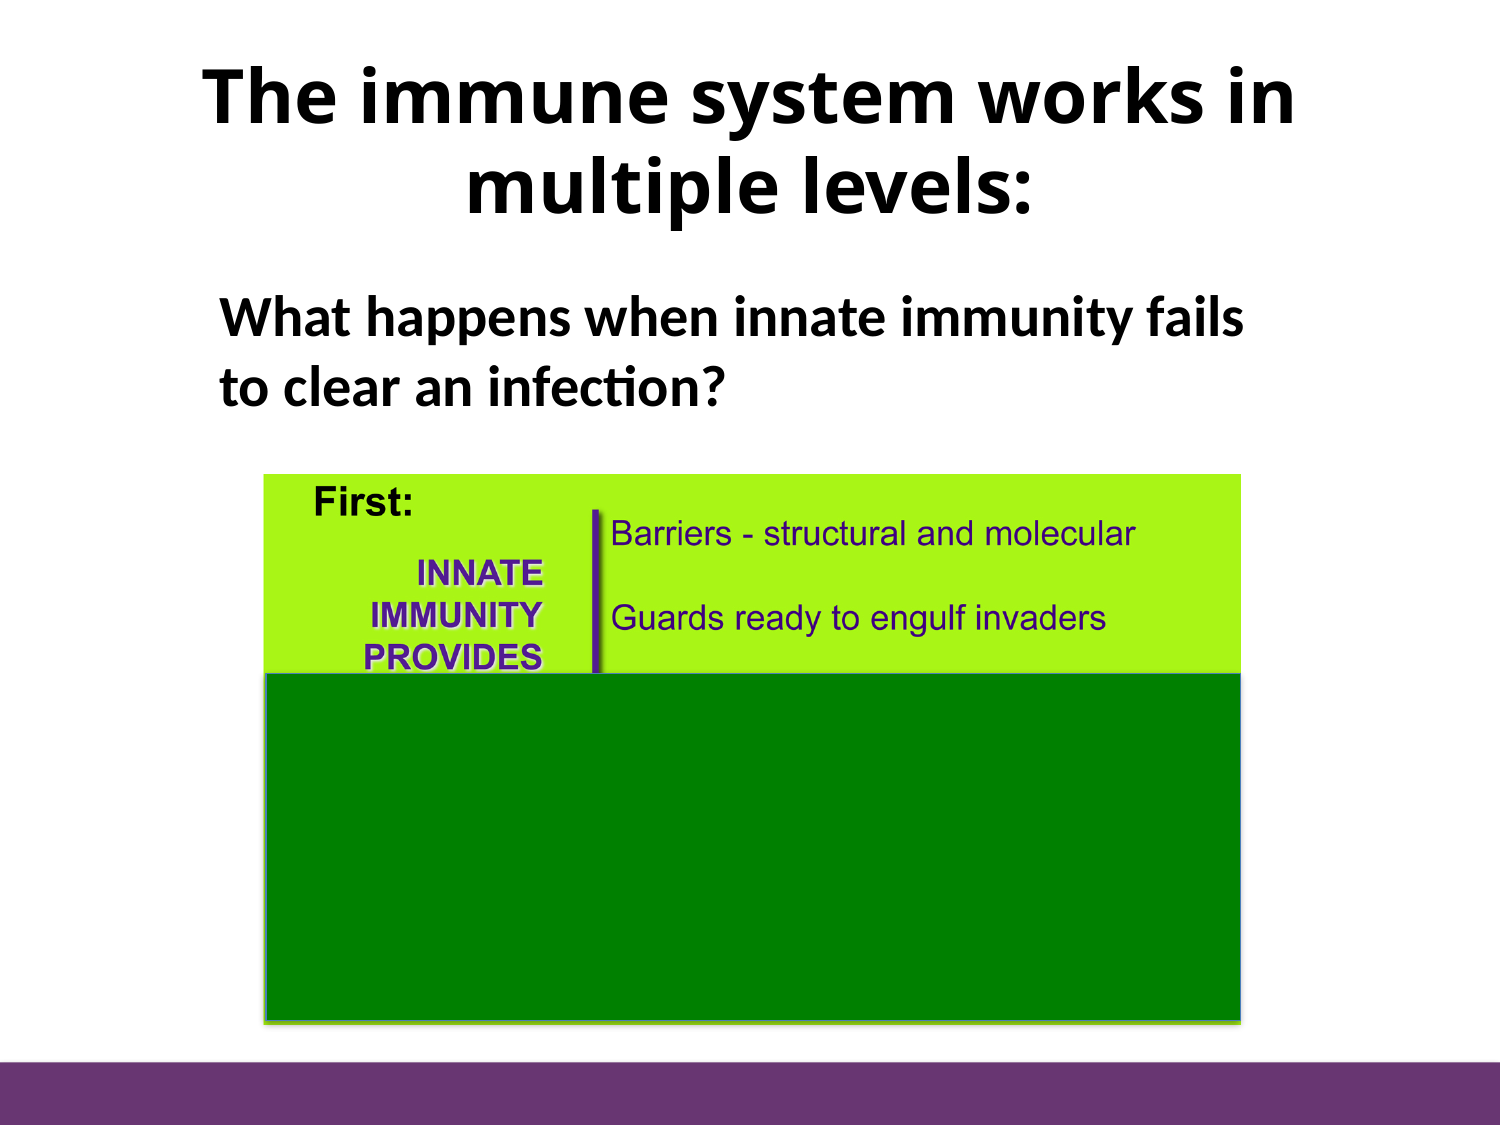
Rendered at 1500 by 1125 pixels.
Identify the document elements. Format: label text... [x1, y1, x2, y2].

title The immune system works in multiple levels: [75, 45, 1425, 233]
text_box What happens when innate immunity fails to clear an infection? [204, 270, 1274, 426]
picture [251, 474, 1241, 1025]
